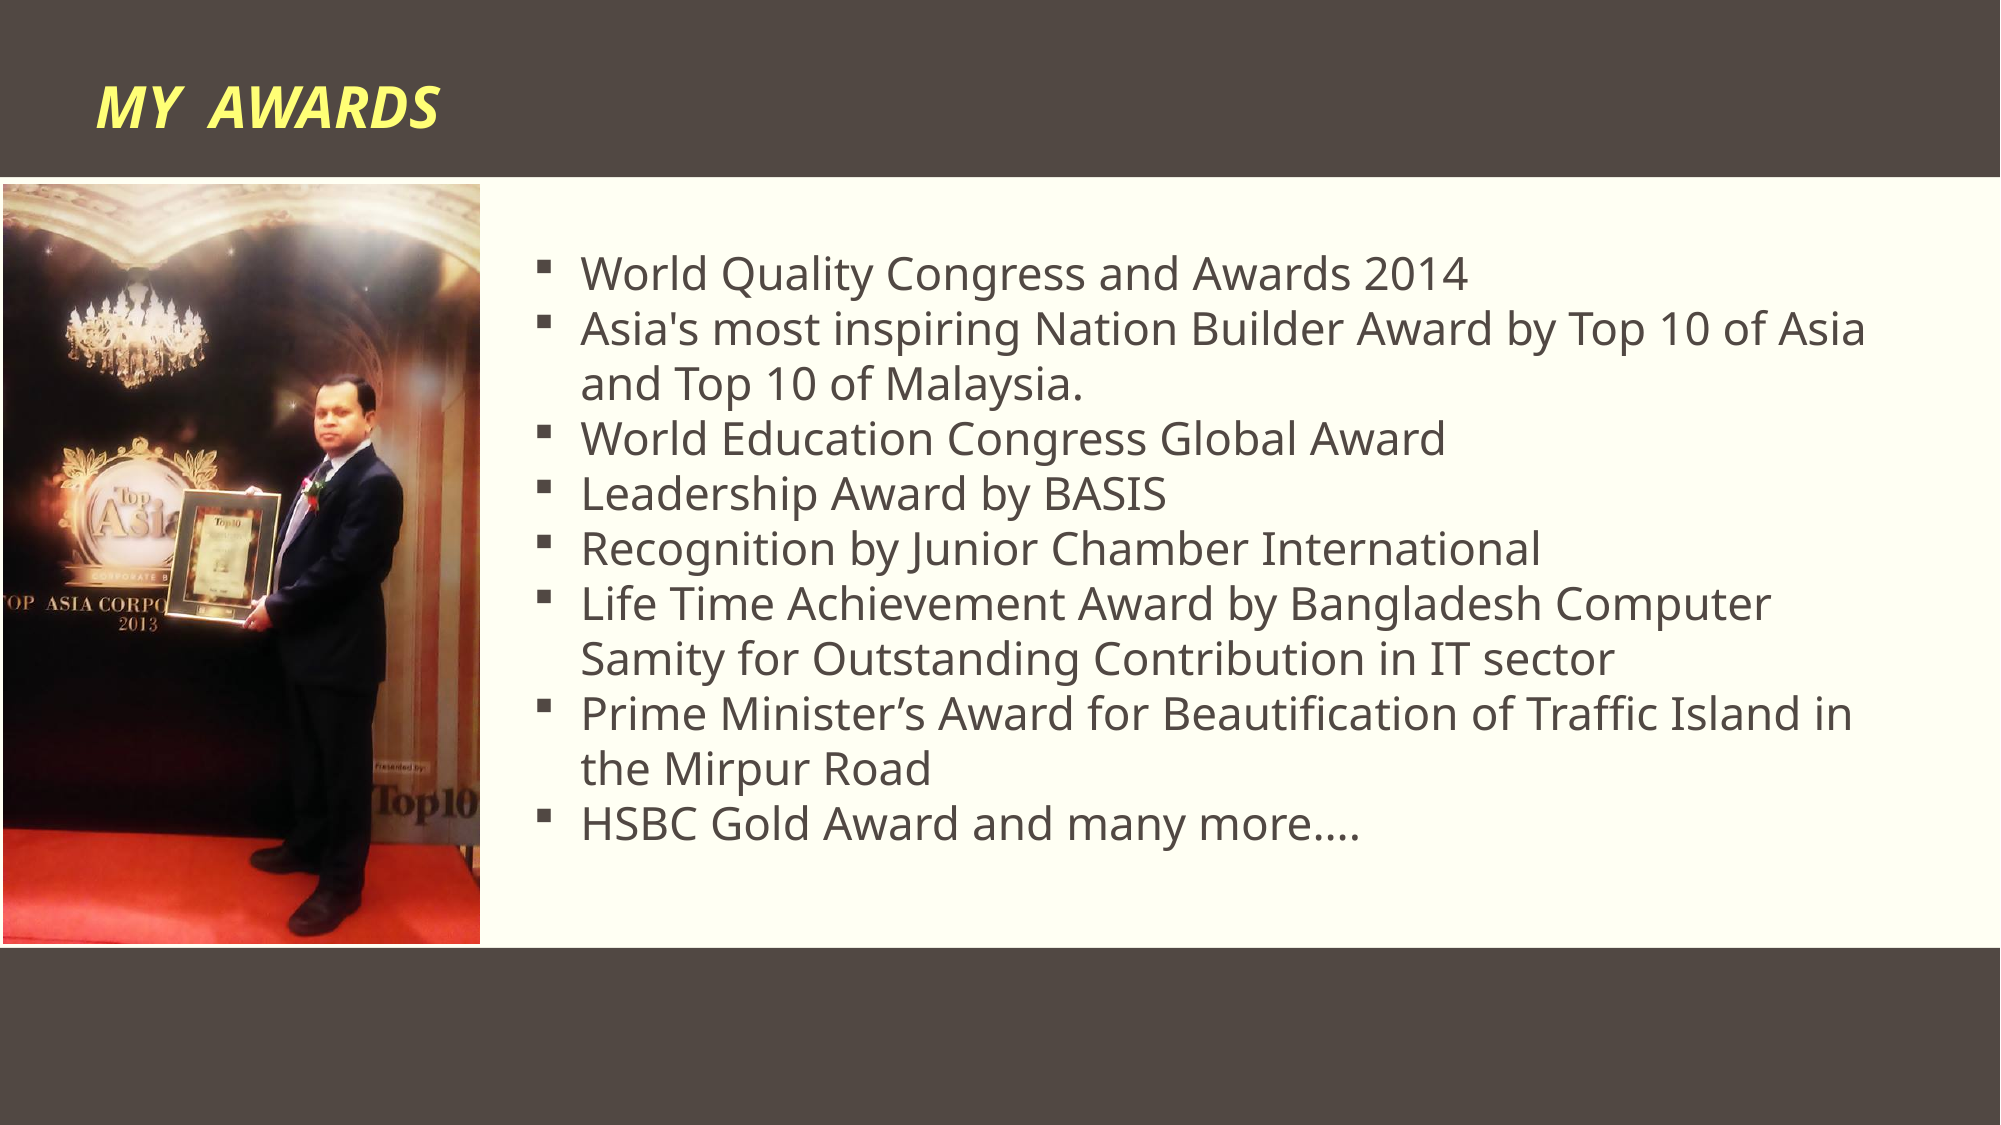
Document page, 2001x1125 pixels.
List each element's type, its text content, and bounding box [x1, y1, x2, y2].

title My Awards [95, 65, 1369, 155]
text_box World Quality Congress and Awards 2014 Asia's most inspiring Nation Builder Award by Top 10 of Asia and Top 10 of Malaysia. World Education Congress Global Award Leadership Award by BASIS Recognition by Junior Chamber International Life Time Achievement Award by Bangladesh Computer Samity for Outstanding Contribution in IT sector Prime Minister’s Award for Beautification of Traffic Island in the Mirpur Road HSBC Gold Award and many more…. [518, 237, 1903, 912]
picture [2, 184, 480, 944]
